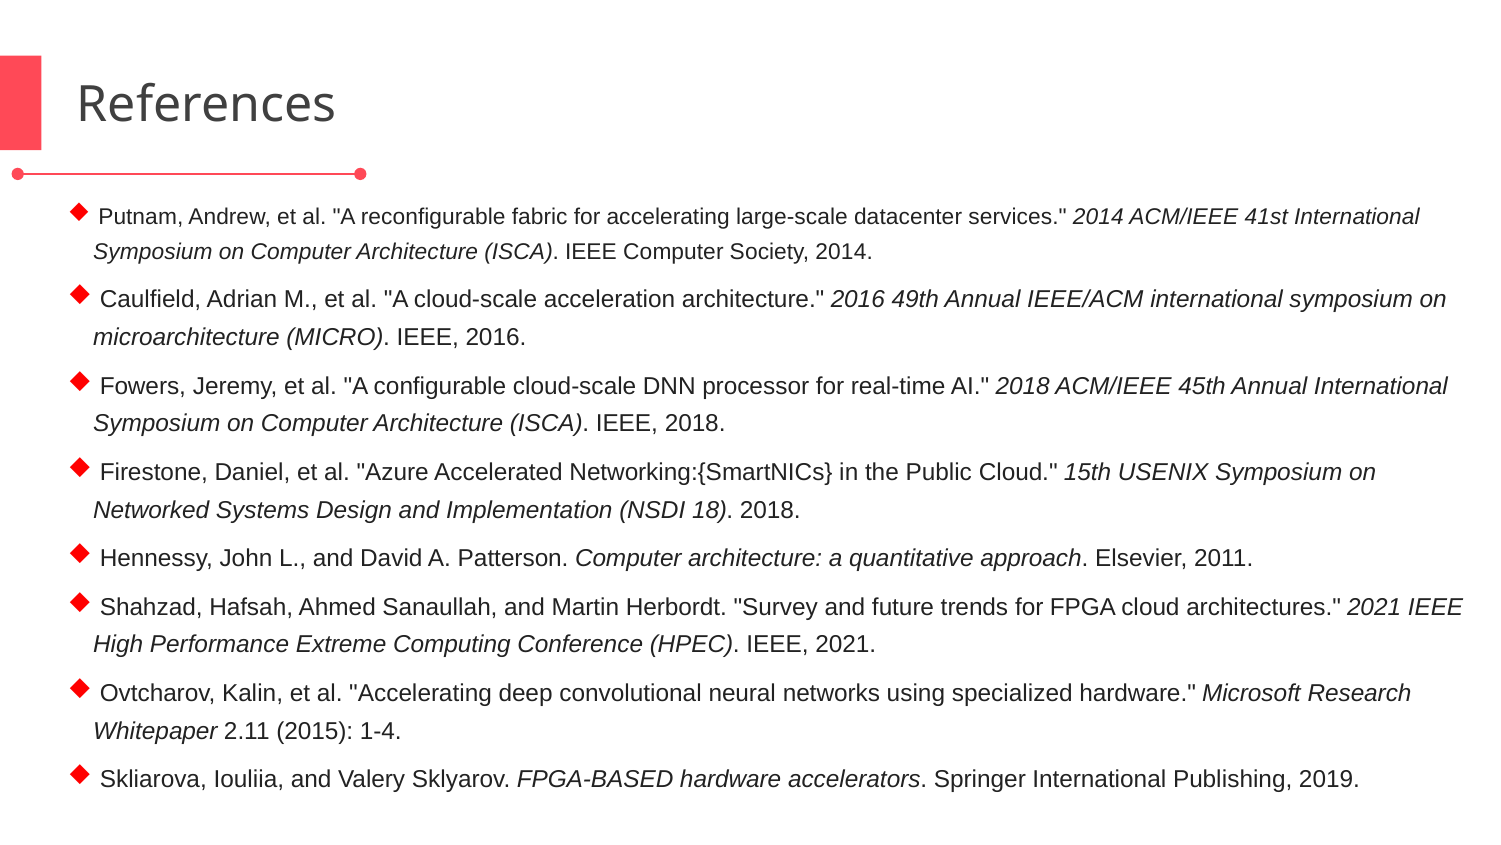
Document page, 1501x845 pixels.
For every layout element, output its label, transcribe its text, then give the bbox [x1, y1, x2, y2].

text_box Putnam, Andrew, et al. "A reconfigurable fabric for accelerating large-scale datacenter services." 2014 ACM/IEEE 41st International Symposium on Computer Architecture (ISCA). IEEE Computer Society, 2014. Caulfield, Adrian M., et al. "A cloud-scale acceleration architecture." 2016 49th Annual IEEE/ACM international symposium on microarchitecture (MICRO). IEEE, 2016. Fowers, Jeremy, et al. "A configurable cloud-scale DNN processor for real-time AI." 2018 ACM/IEEE 45th Annual International Symposium on Computer Architecture (ISCA). IEEE, 2018. Firestone, Daniel, et al. "Azure Accelerated Networking:{SmartNICs} in the Public Cloud." 15th USENIX Symposium on Networked Systems Design and Implementation (NSDI 18). 2018. Hennessy, John L., and David A. Patterson. Computer architecture: a quantitative approach. Elsevier, 2011. Shahzad, Hafsah, Ahmed Sanaullah, and Martin Herbordt. "Survey and future trends for FPGA cloud architectures." 2021 IEEE High Performance Extreme Computing Conference (HPEC). IEEE, 2021. Ovtcharov, Kalin, et al. "Accelerating deep convolutional neural networks using specialized hardware." Microsoft Research Whitepaper 2.11 (2015): 1-4. Skliarova, Iouliia, and Valery Sklyarov. FPGA-BASED hardware accelerators. Springer International Publishing, 2019. [53, 185, 1483, 812]
text_box References [76, 71, 1412, 132]
text_box [0, 55, 42, 151]
